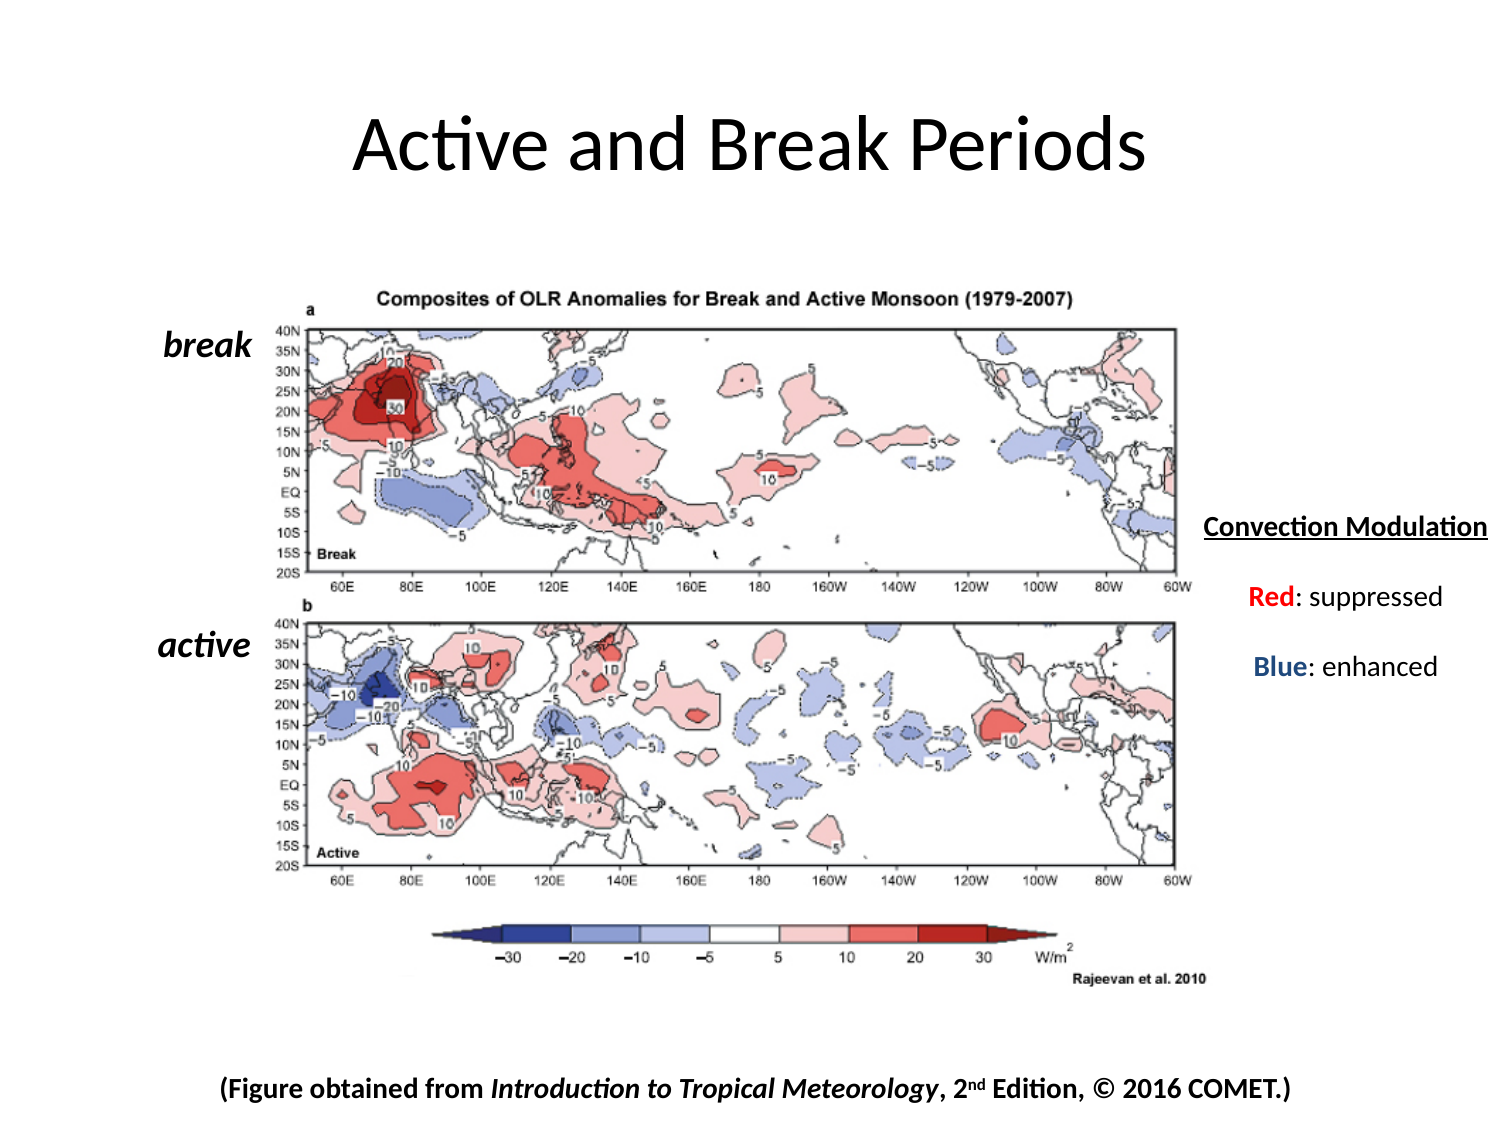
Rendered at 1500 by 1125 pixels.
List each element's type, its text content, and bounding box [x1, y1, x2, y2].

text_box active [142, 612, 244, 673]
text_box break [148, 312, 244, 373]
title Active and Break Periods [75, 45, 1425, 233]
text_box Convection Modulation Red: suppressed Blue: enhanced [1218, 499, 1500, 690]
picture [249, 276, 1215, 991]
text_box (Figure obtained from Introduction to Tropical Meteorology, 2nd Edition, © 2016 COMET.) [204, 1062, 1307, 1113]
